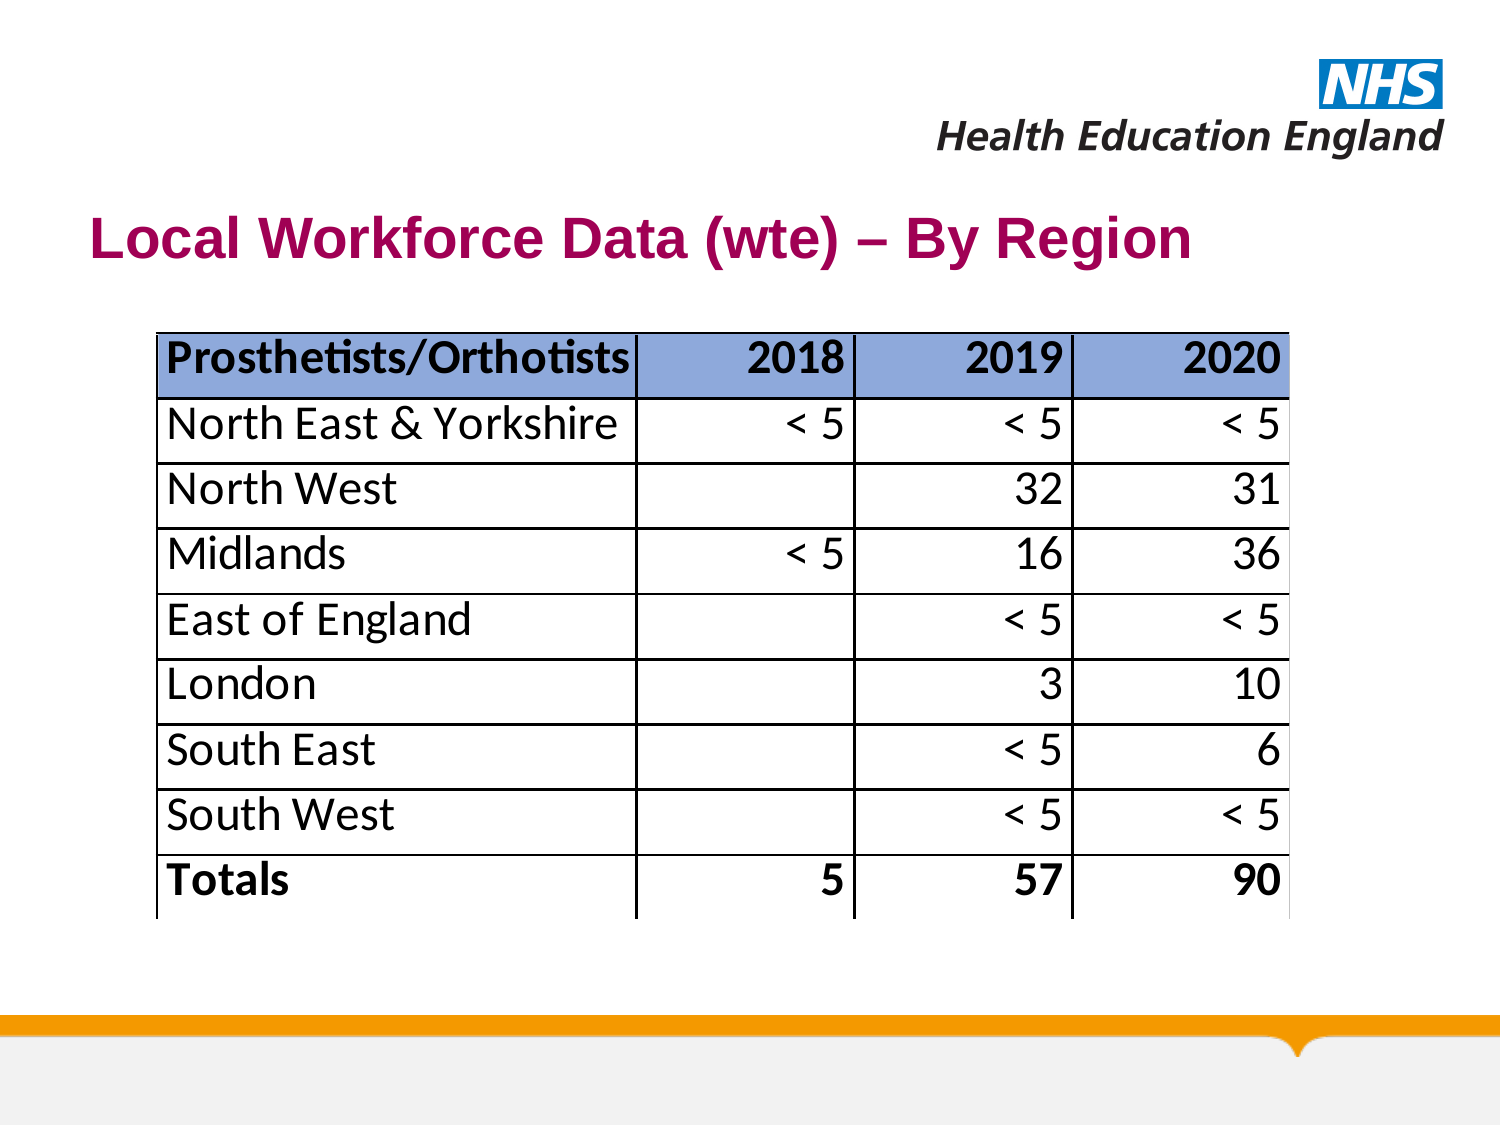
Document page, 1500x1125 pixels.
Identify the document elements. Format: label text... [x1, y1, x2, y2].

title Local Workforce Data (wte) – By Region [75, 193, 1350, 305]
picture [936, 59, 1445, 160]
picture [155, 331, 1293, 922]
